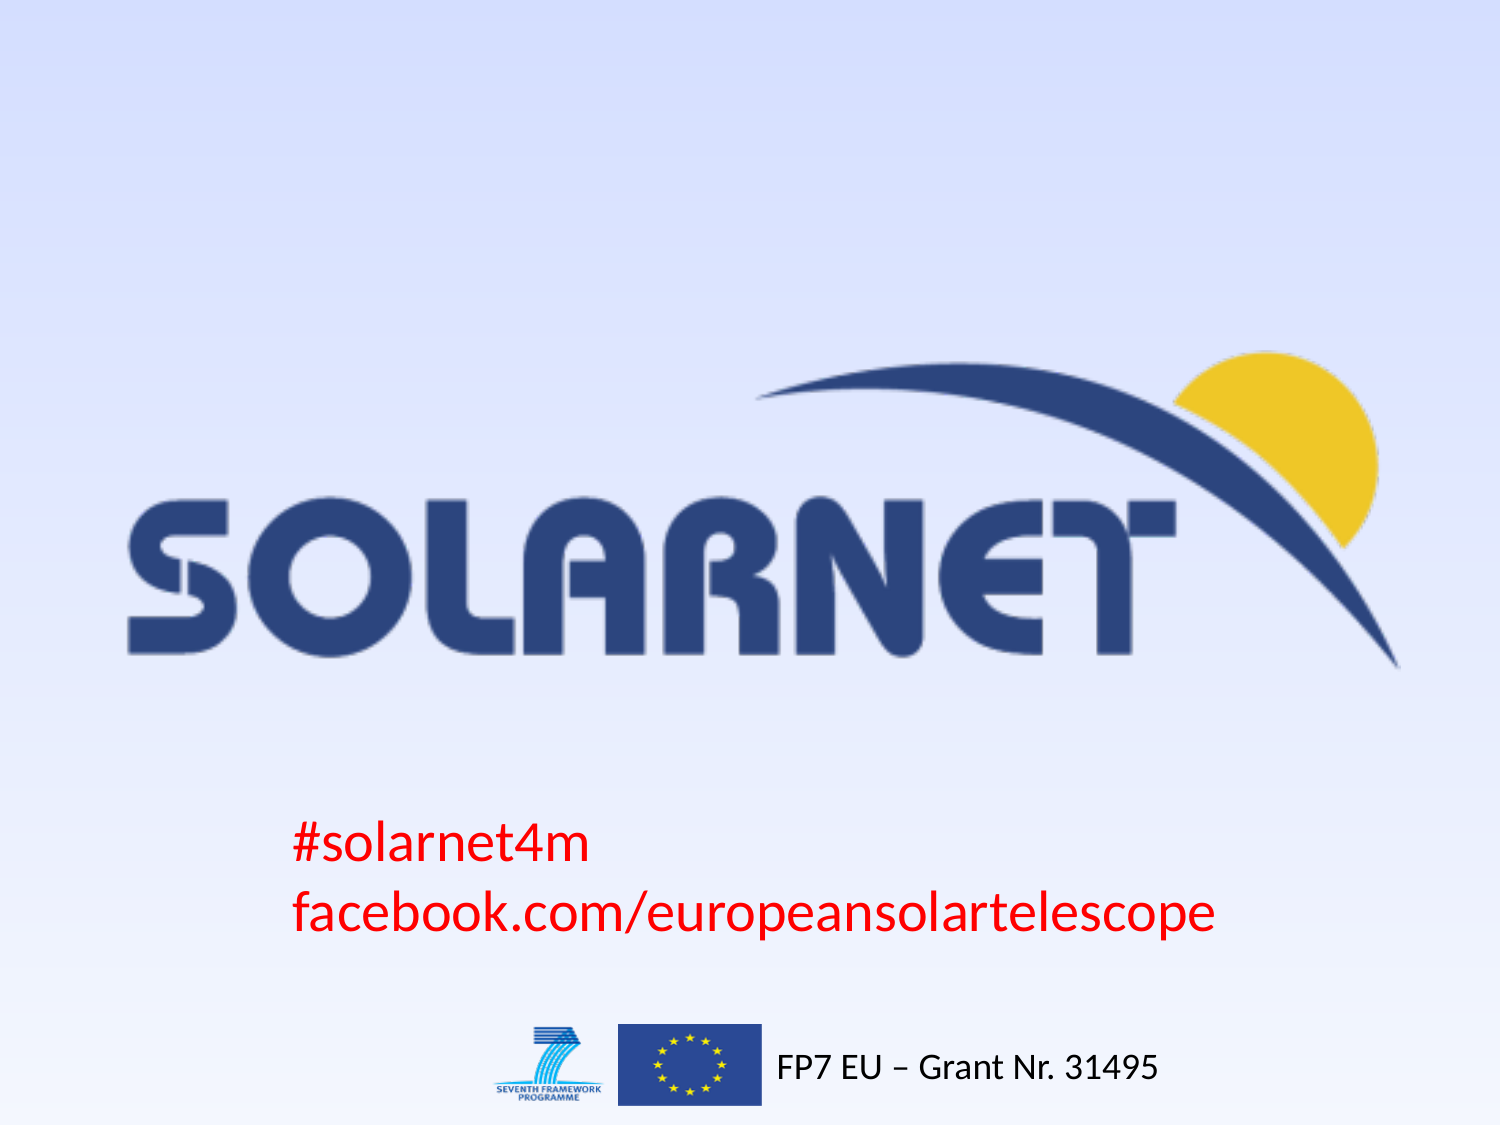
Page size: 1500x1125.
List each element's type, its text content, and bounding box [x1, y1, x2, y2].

picture [123, 349, 1401, 675]
text_box #solarnet4m facebook.com/europeansolartelescope [277, 795, 1306, 951]
text_box FP7 EU – Grant Nr. 31495 [767, 1034, 1188, 1095]
picture [487, 1022, 609, 1105]
picture [618, 1024, 763, 1107]
